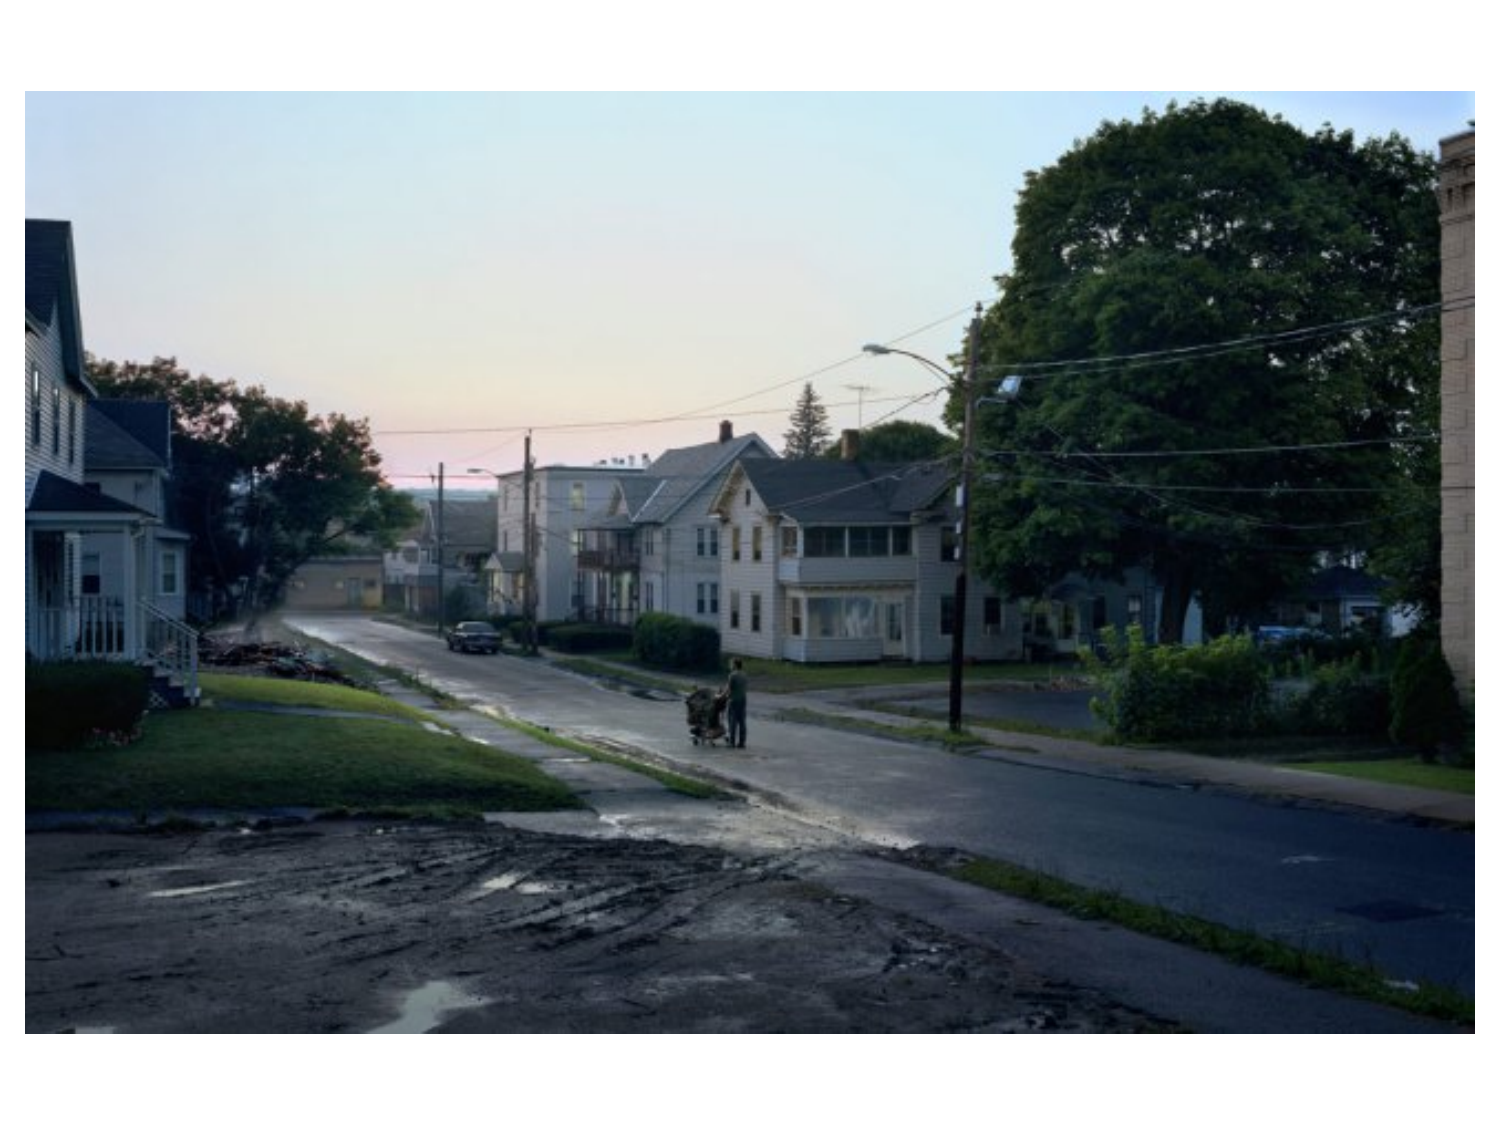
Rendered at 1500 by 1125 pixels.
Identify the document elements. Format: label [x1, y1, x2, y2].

picture [25, 91, 1475, 1034]
